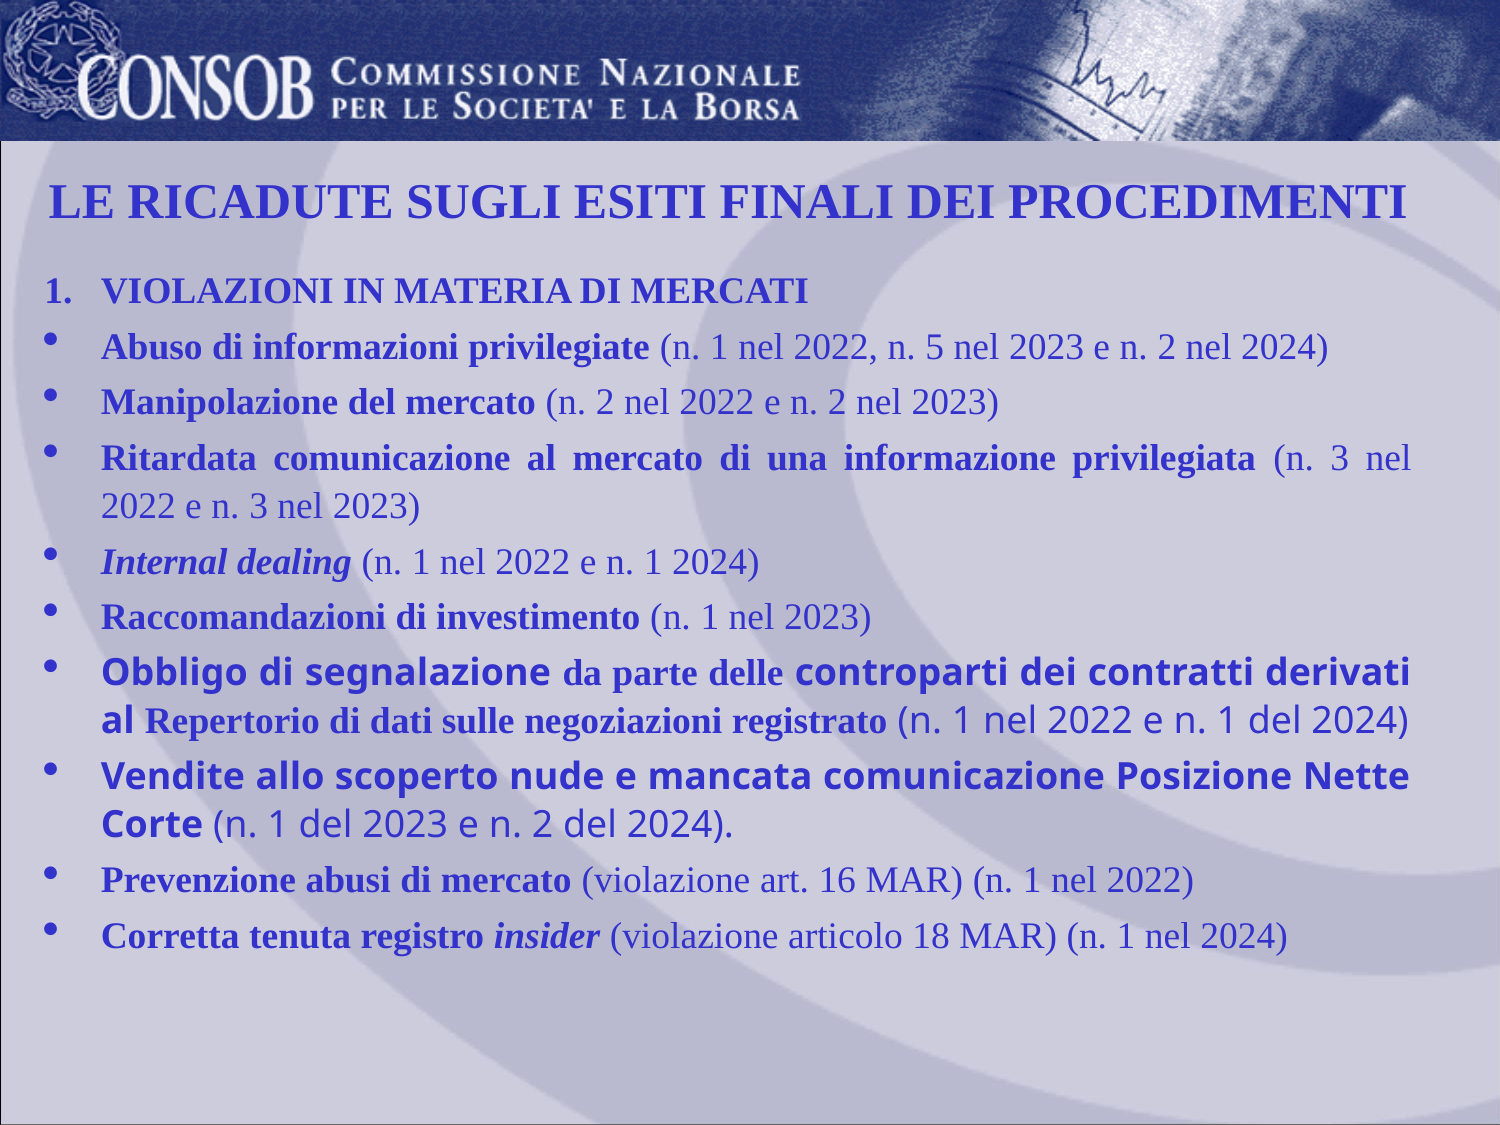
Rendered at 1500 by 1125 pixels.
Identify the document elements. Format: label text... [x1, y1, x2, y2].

list VIOLAZIONI IN MATERIA DI MERCATI Abuso di informazioni privilegiate (n. 1 nel 2022, n. 5 nel 2023 e n. 2 nel 2024) Manipolazione del mercato (n. 2 nel 2022 e n. 2 nel 2023) Ritardata comunicazione al mercato di una informazione privilegiata (n. 3 nel 2022 e n. 3 nel 2023) Internal dealing (n. 1 nel 2022 e n. 1 2024) Raccomandazioni di investimento (n. 1 nel 2023) Obbligo di segnalazione da parte delle controparti dei contratti derivati al Repertorio di dati sulle negoziazioni registrato (n. 1 nel 2022 e n. 1 del 2024) Vendite allo scoperto nude e mancata comunicazione Posizione Nette Corte (n. 1 del 2023 e n. 2 del 2024). Prevenzione abusi di mercato (violazione art. 16 MAR) (n. 1 nel 2022) Corretta tenuta registro insider (violazione articolo 18 MAR) (n. 1 nel 2024) [29, 255, 1427, 1081]
picture [0, 0, 1500, 1125]
title LE RICADUTE SUGLI ESITI FINALI DEI PROCEDIMENTI [29, 160, 1427, 255]
